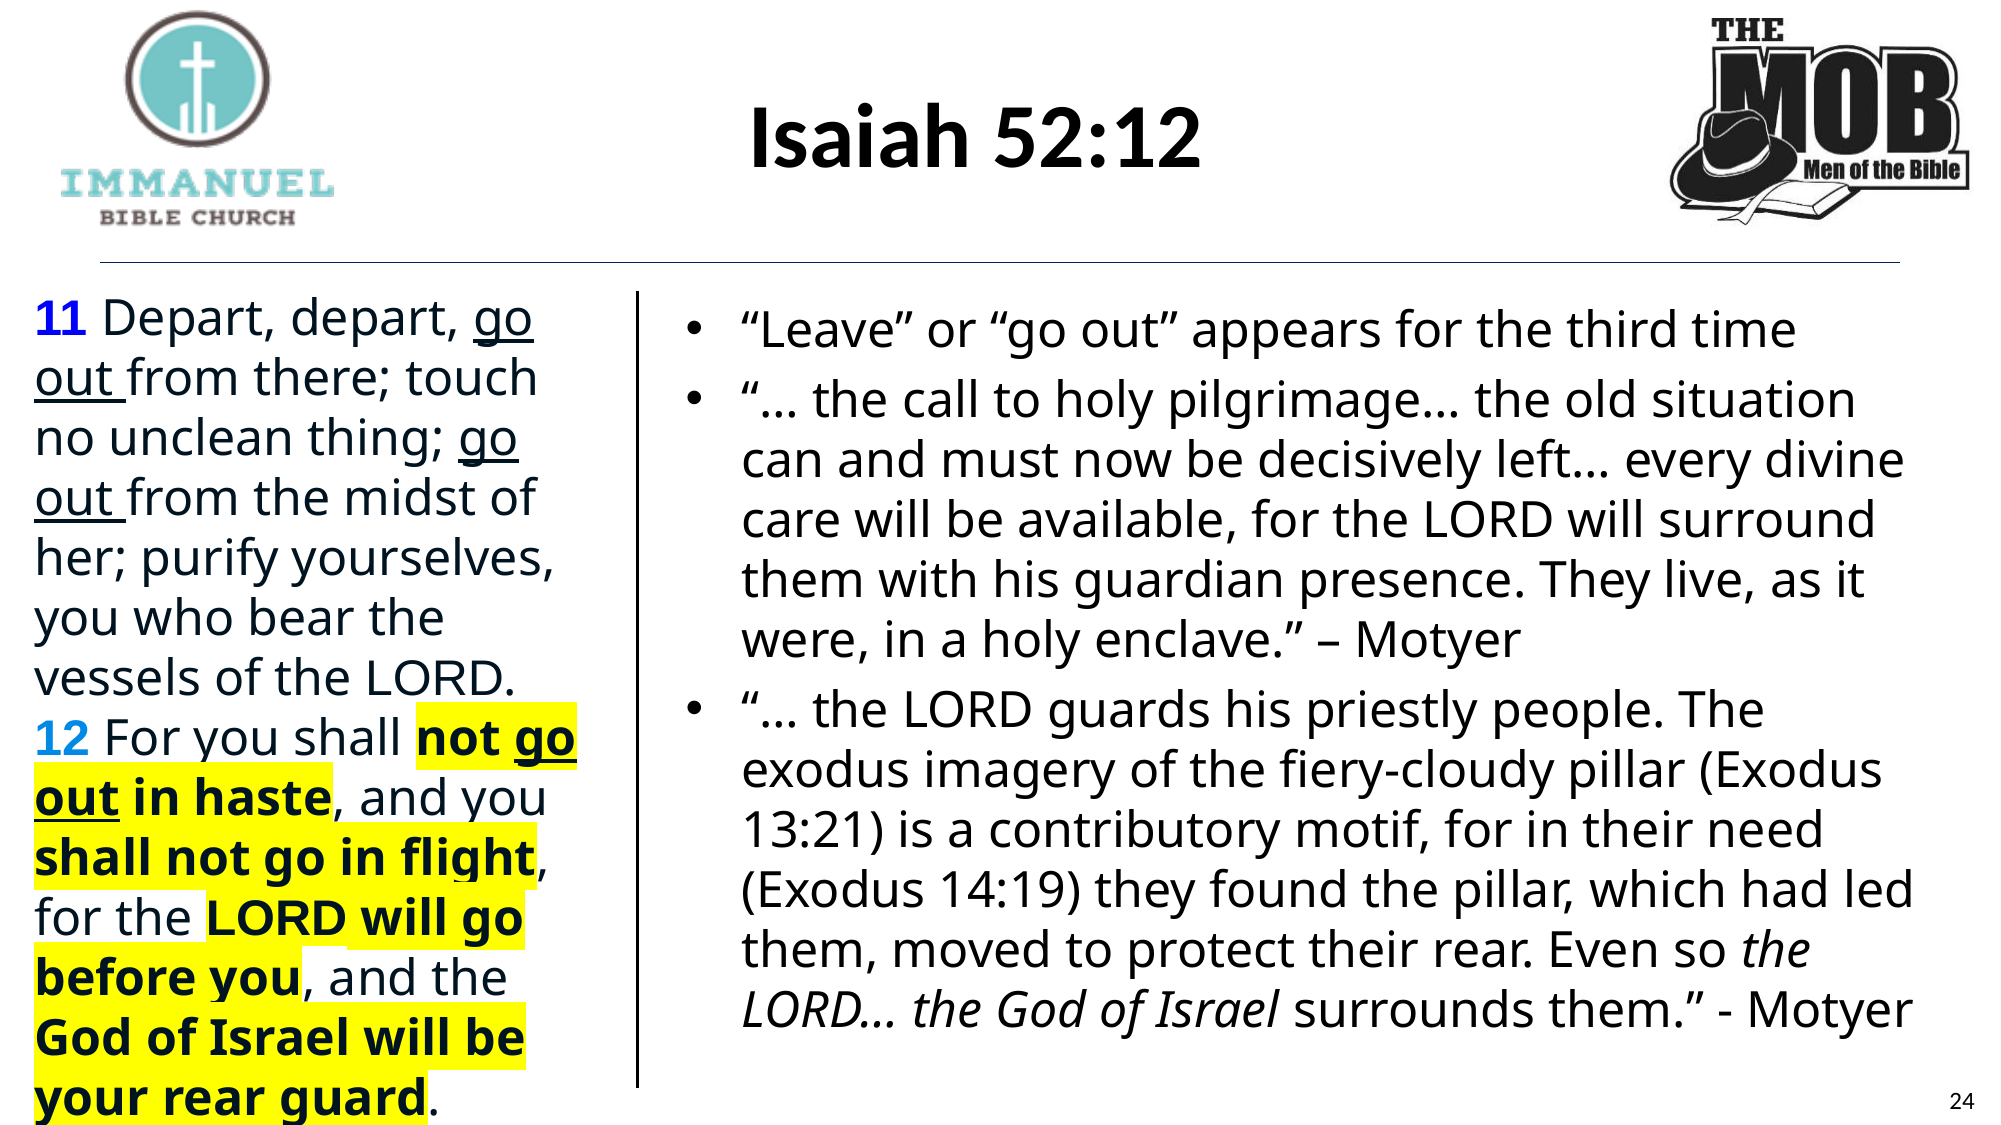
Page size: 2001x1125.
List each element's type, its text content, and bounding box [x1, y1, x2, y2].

slide_number 24 [1839, 1069, 1990, 1125]
title Isaiah 52:12 [76, 36, 1877, 225]
picture [1662, 18, 1975, 228]
text_box “Leave” or “go out” appears for the third time “… the call to holy pilgrimage… the old situation can and must now be decisively left… every divine care will be available, for the LORD will surround them with his guardian presence. They live, as it were, in a holy enclave.” – Motyer “… the LORD guards his priestly people. The exodus imagery of the fiery-cloudy pillar (Exodus 13:21) is a contributory motif, for in their need (Exodus 14:19) they found the pillar, which had led them, moved to protect their rear. Even so the LORD… the God of Israel surrounds them.” - Motyer [670, 289, 1947, 1122]
list 11 Depart, depart, go out from there; touch no unclean thing; go out from the midst of her; purify yourselves, you who bear the vessels of the LORD. 12 For you shall not go out in haste, and you shall not go in flight, for the LORD will go before you, and the God of Israel will be your rear guard. [19, 278, 624, 1102]
picture [58, 0, 338, 250]
